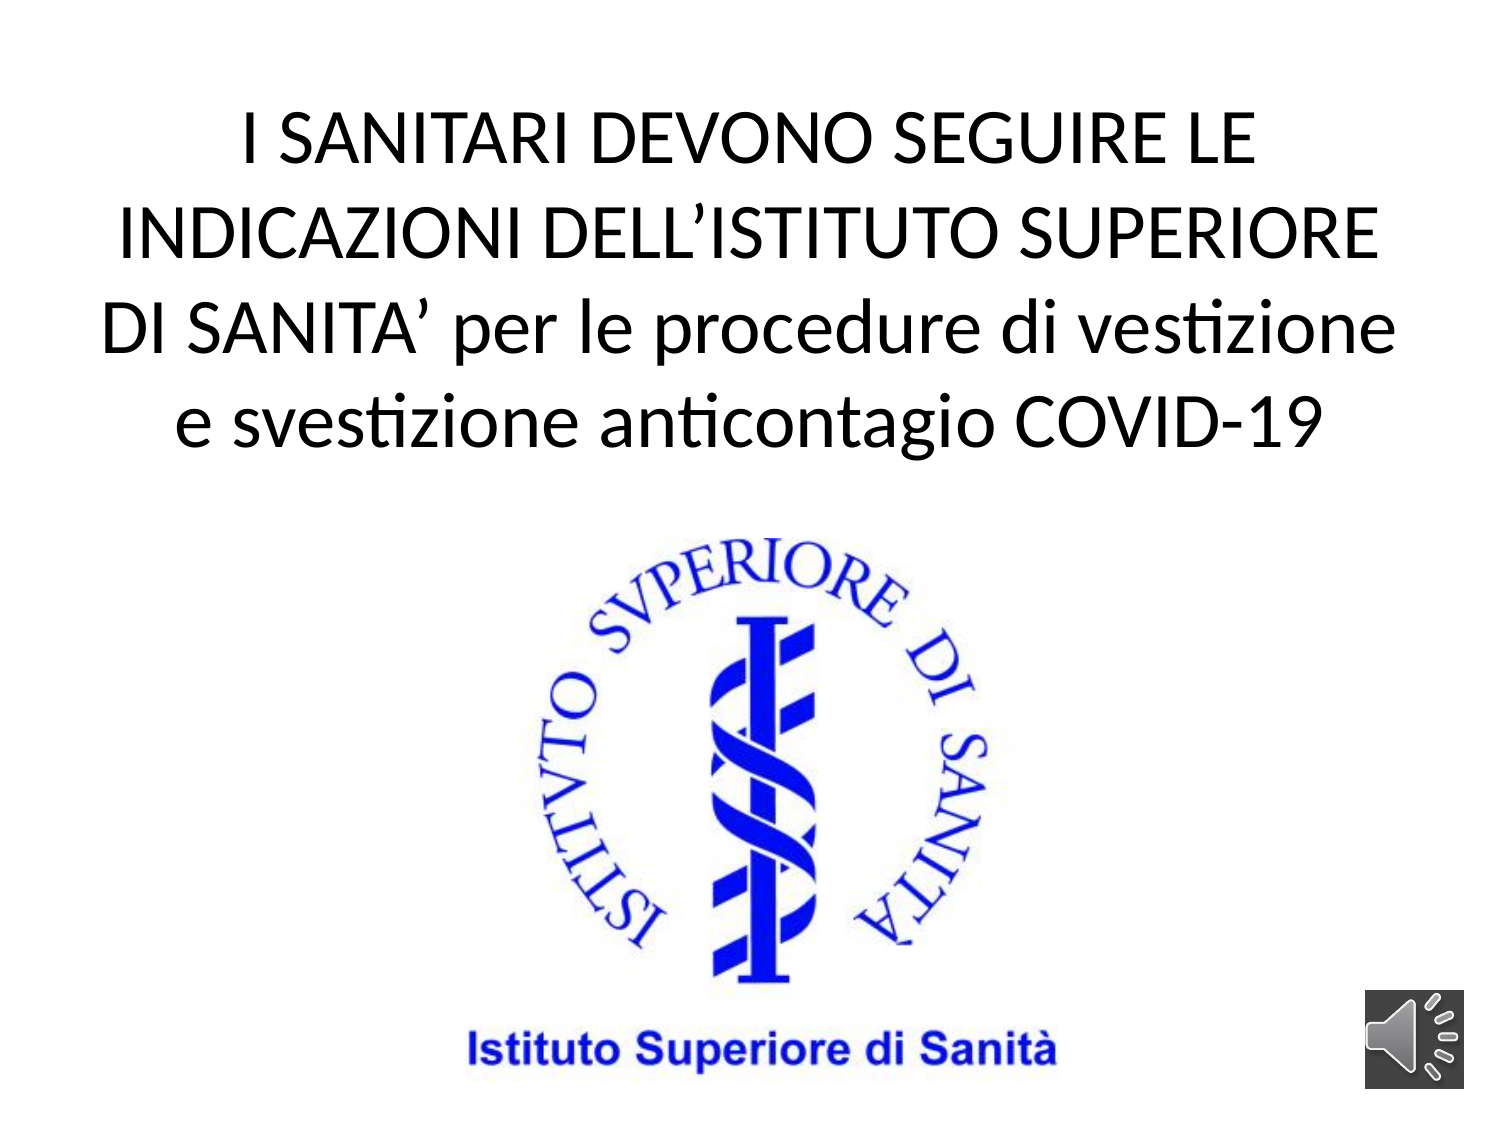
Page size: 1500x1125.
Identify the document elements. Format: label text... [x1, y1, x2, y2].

title I SANITARI DEVONO SEGUIRE LE INDICAZIONI DELL’ISTITUTO SUPERIORE DI SANITA’ per le procedure di vestizione e svestizione anticontagio COVID-19 [75, 45, 1425, 504]
picture [1364, 989, 1465, 1090]
picture [466, 538, 1060, 1083]
